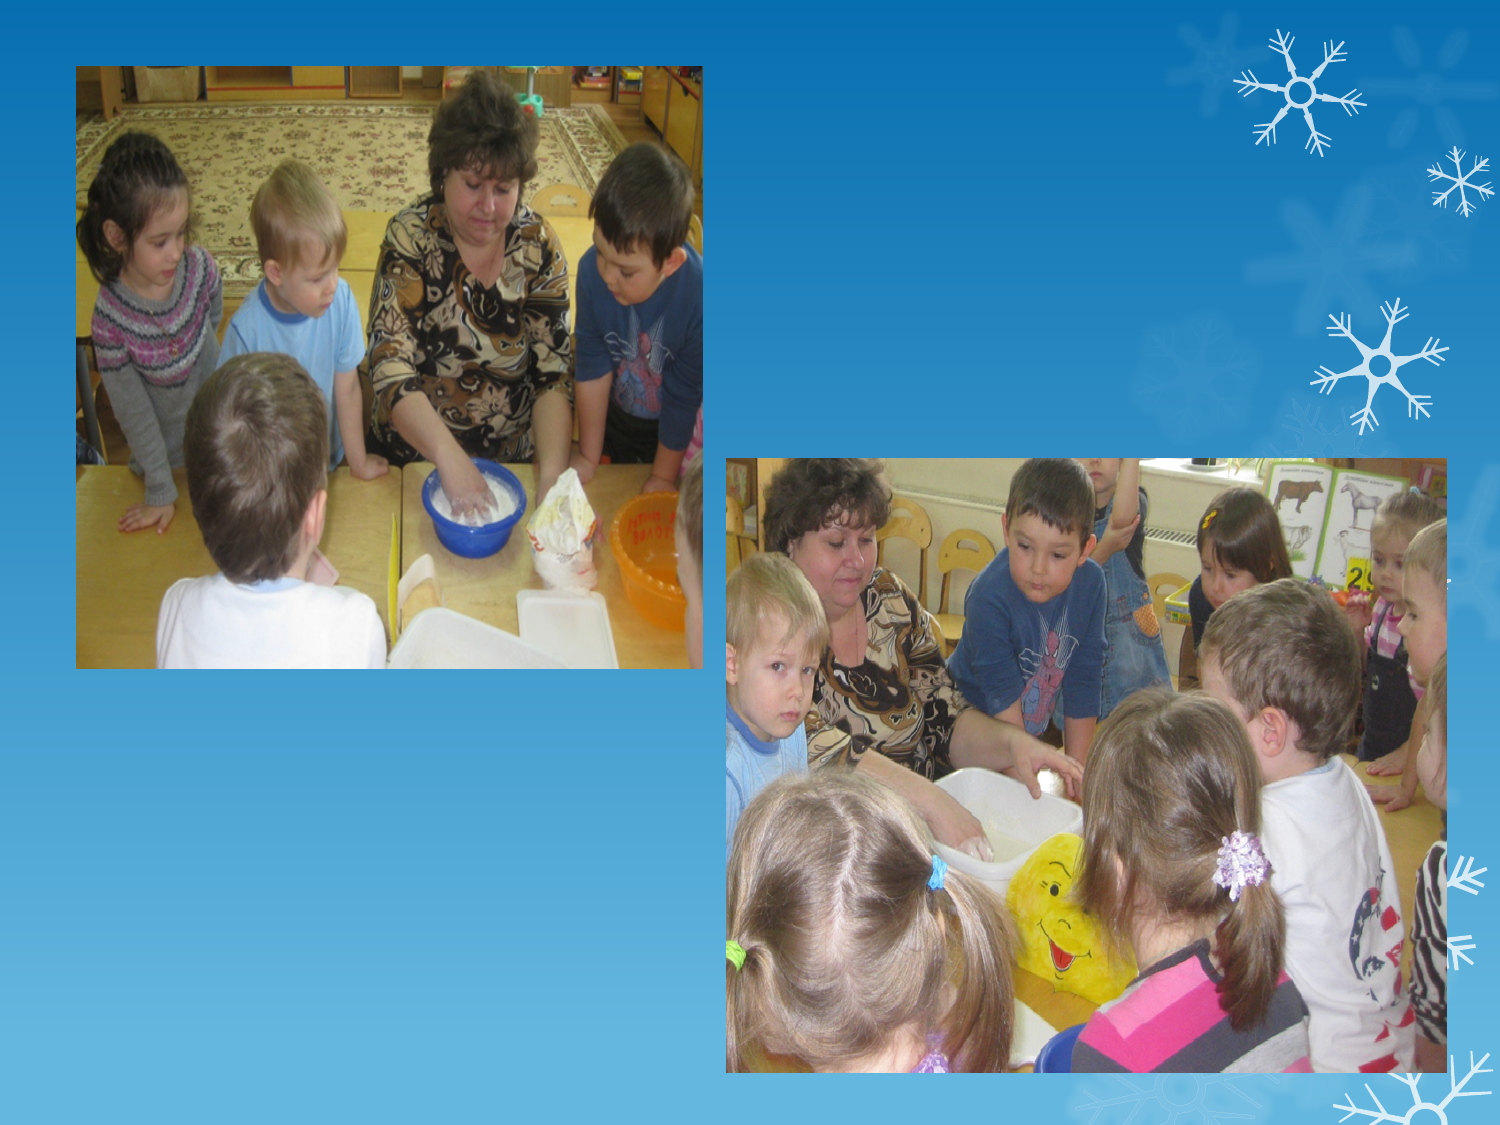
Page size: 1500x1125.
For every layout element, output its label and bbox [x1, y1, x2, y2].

list [76, 65, 704, 670]
picture [725, 457, 1448, 1073]
